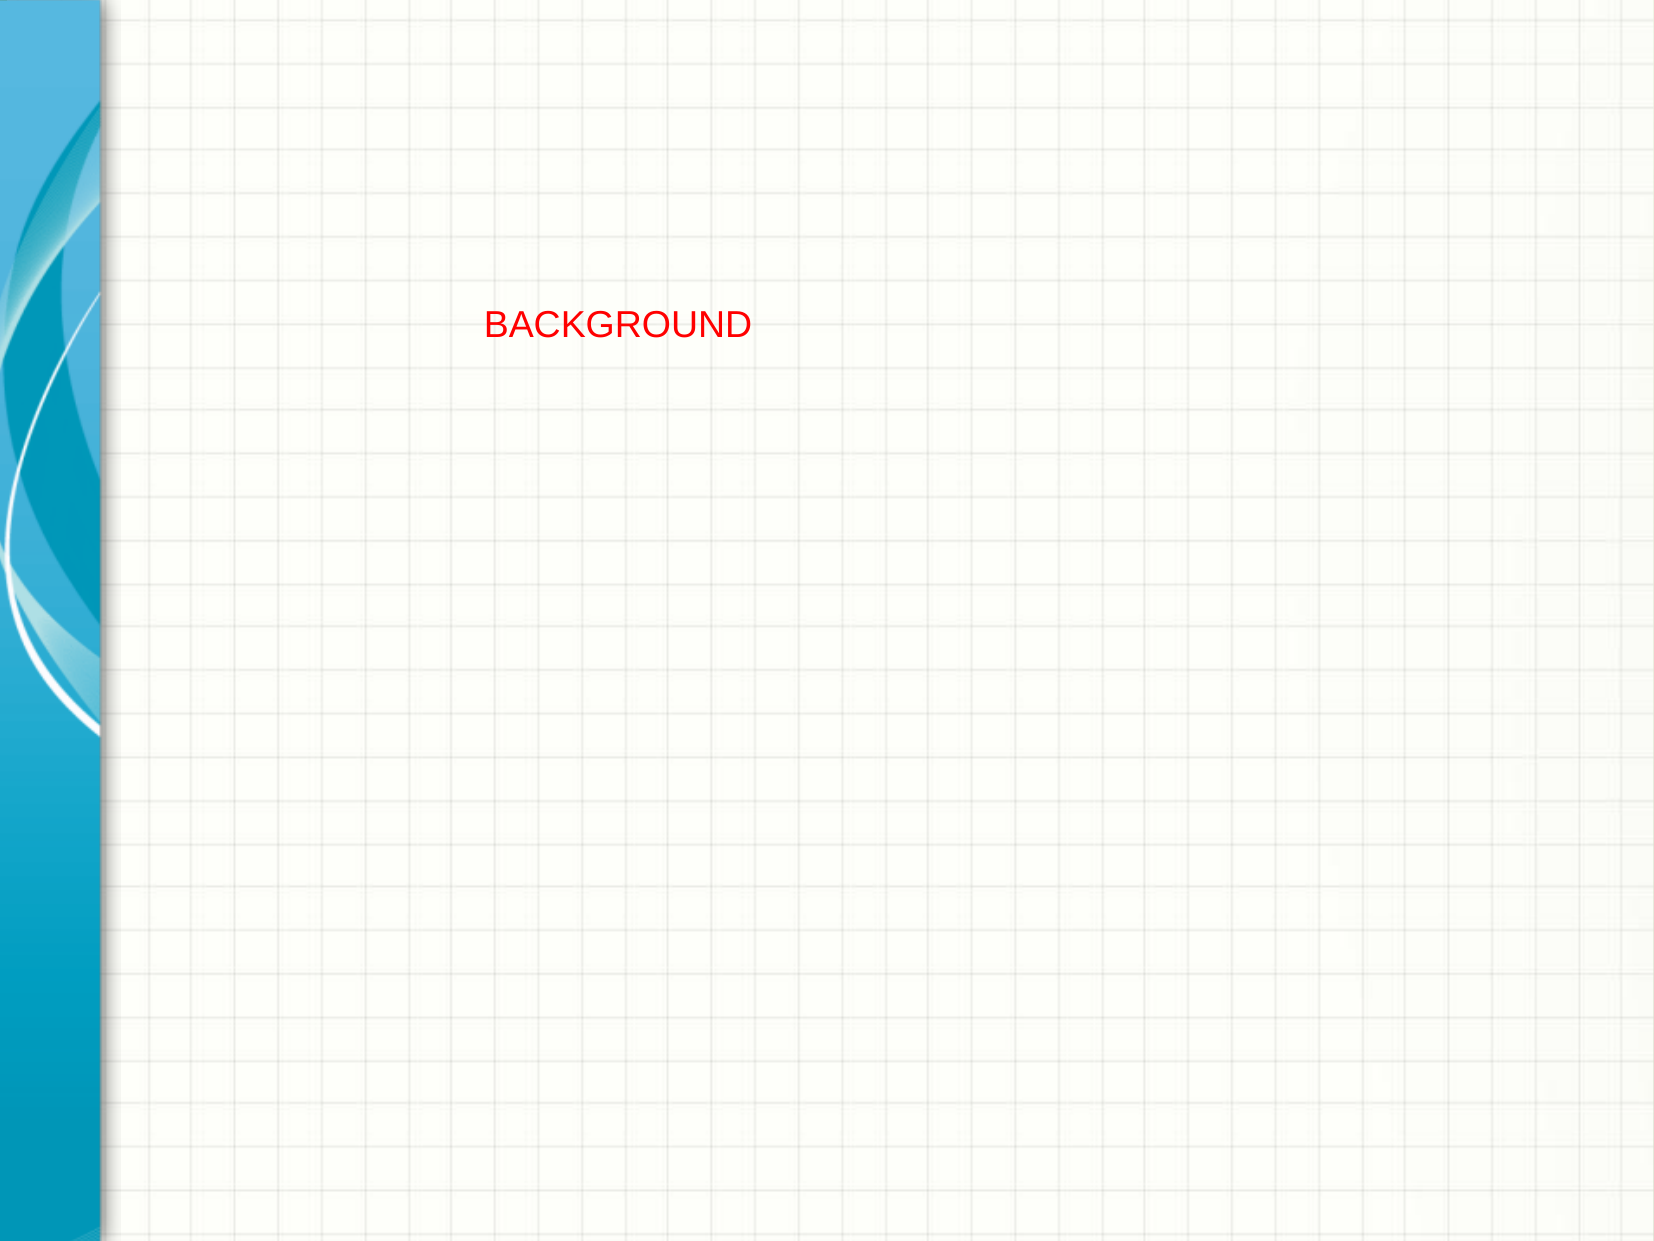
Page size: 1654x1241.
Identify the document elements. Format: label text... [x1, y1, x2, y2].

picture [0, 0, 1654, 1241]
text_box BACKGROUND [469, 292, 1276, 353]
